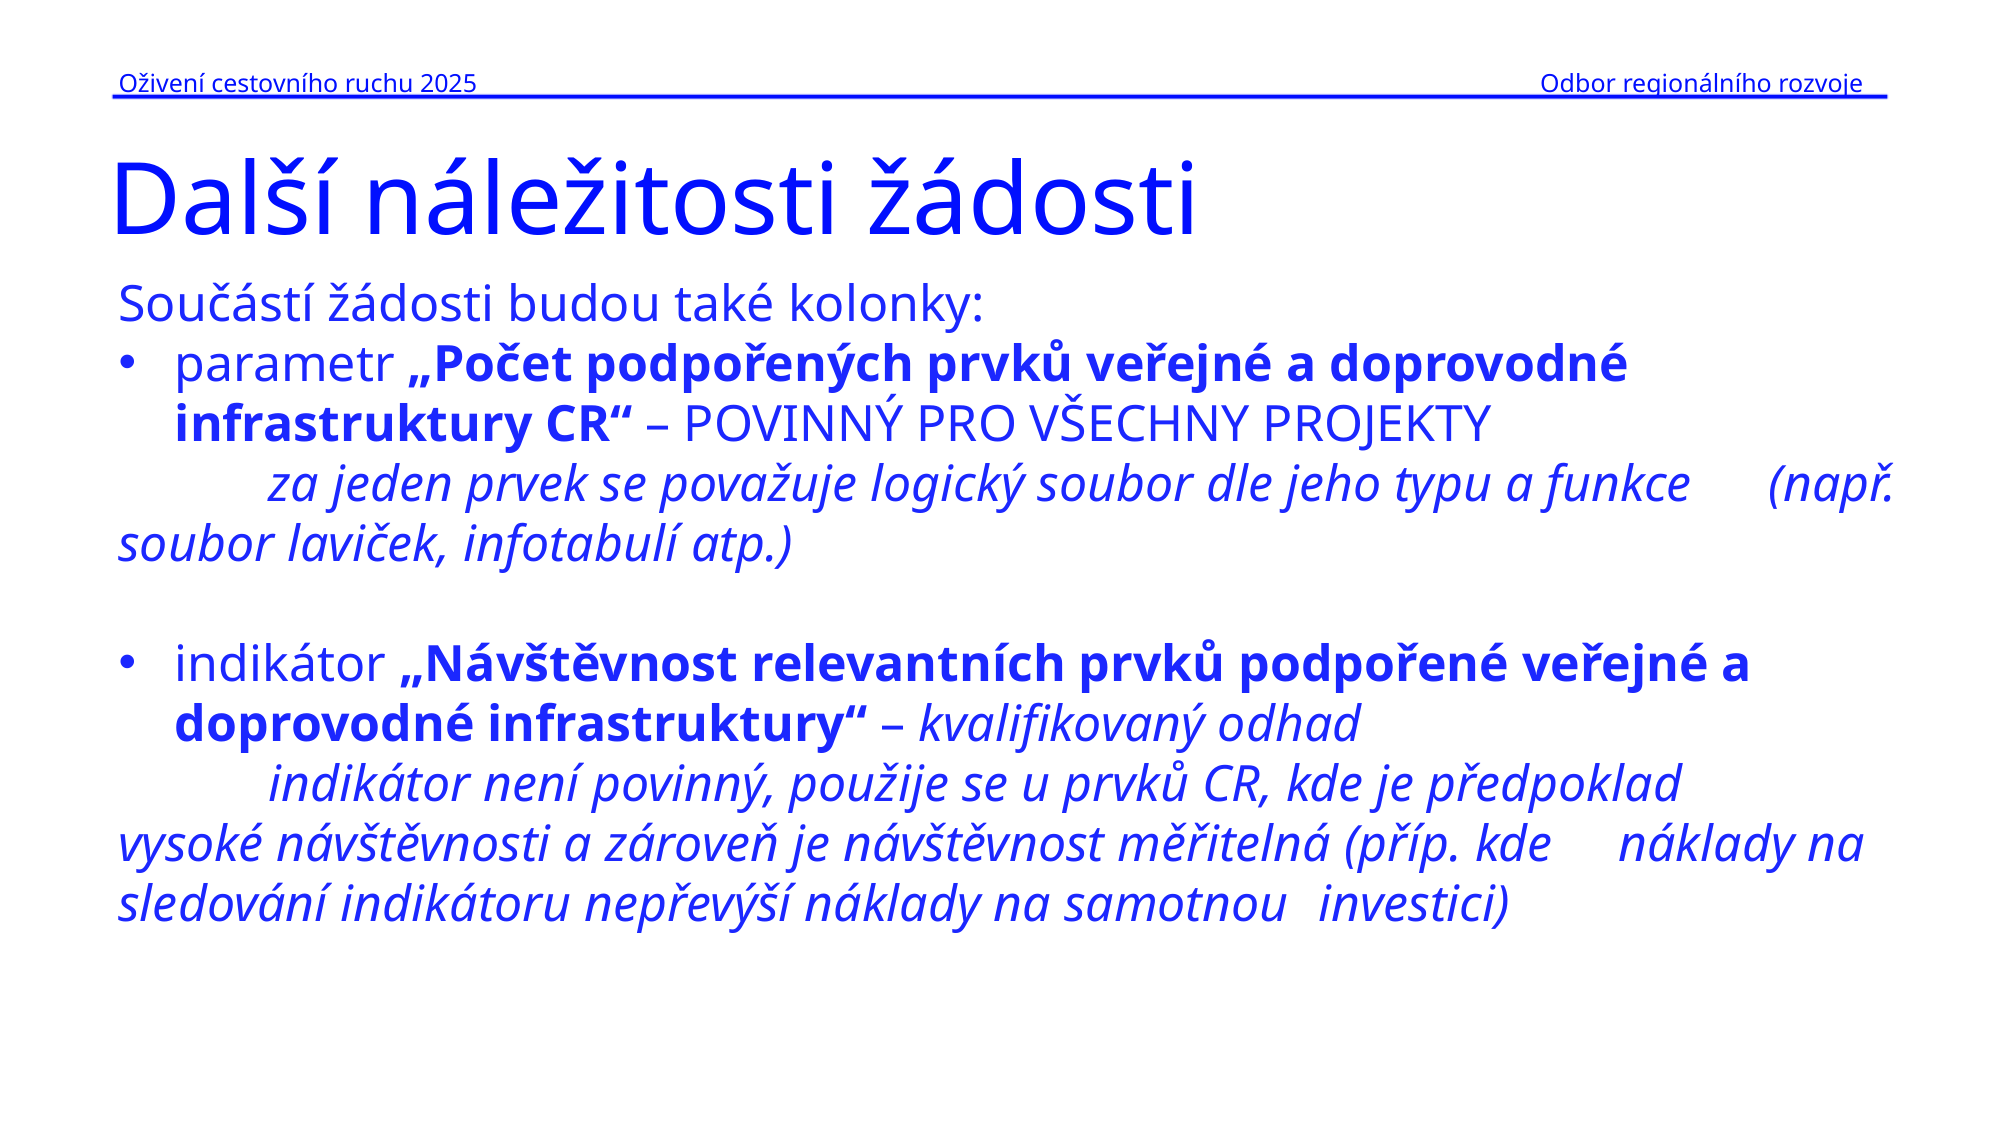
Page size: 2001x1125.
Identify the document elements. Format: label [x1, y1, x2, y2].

list [0, 0, 2000, 1108]
